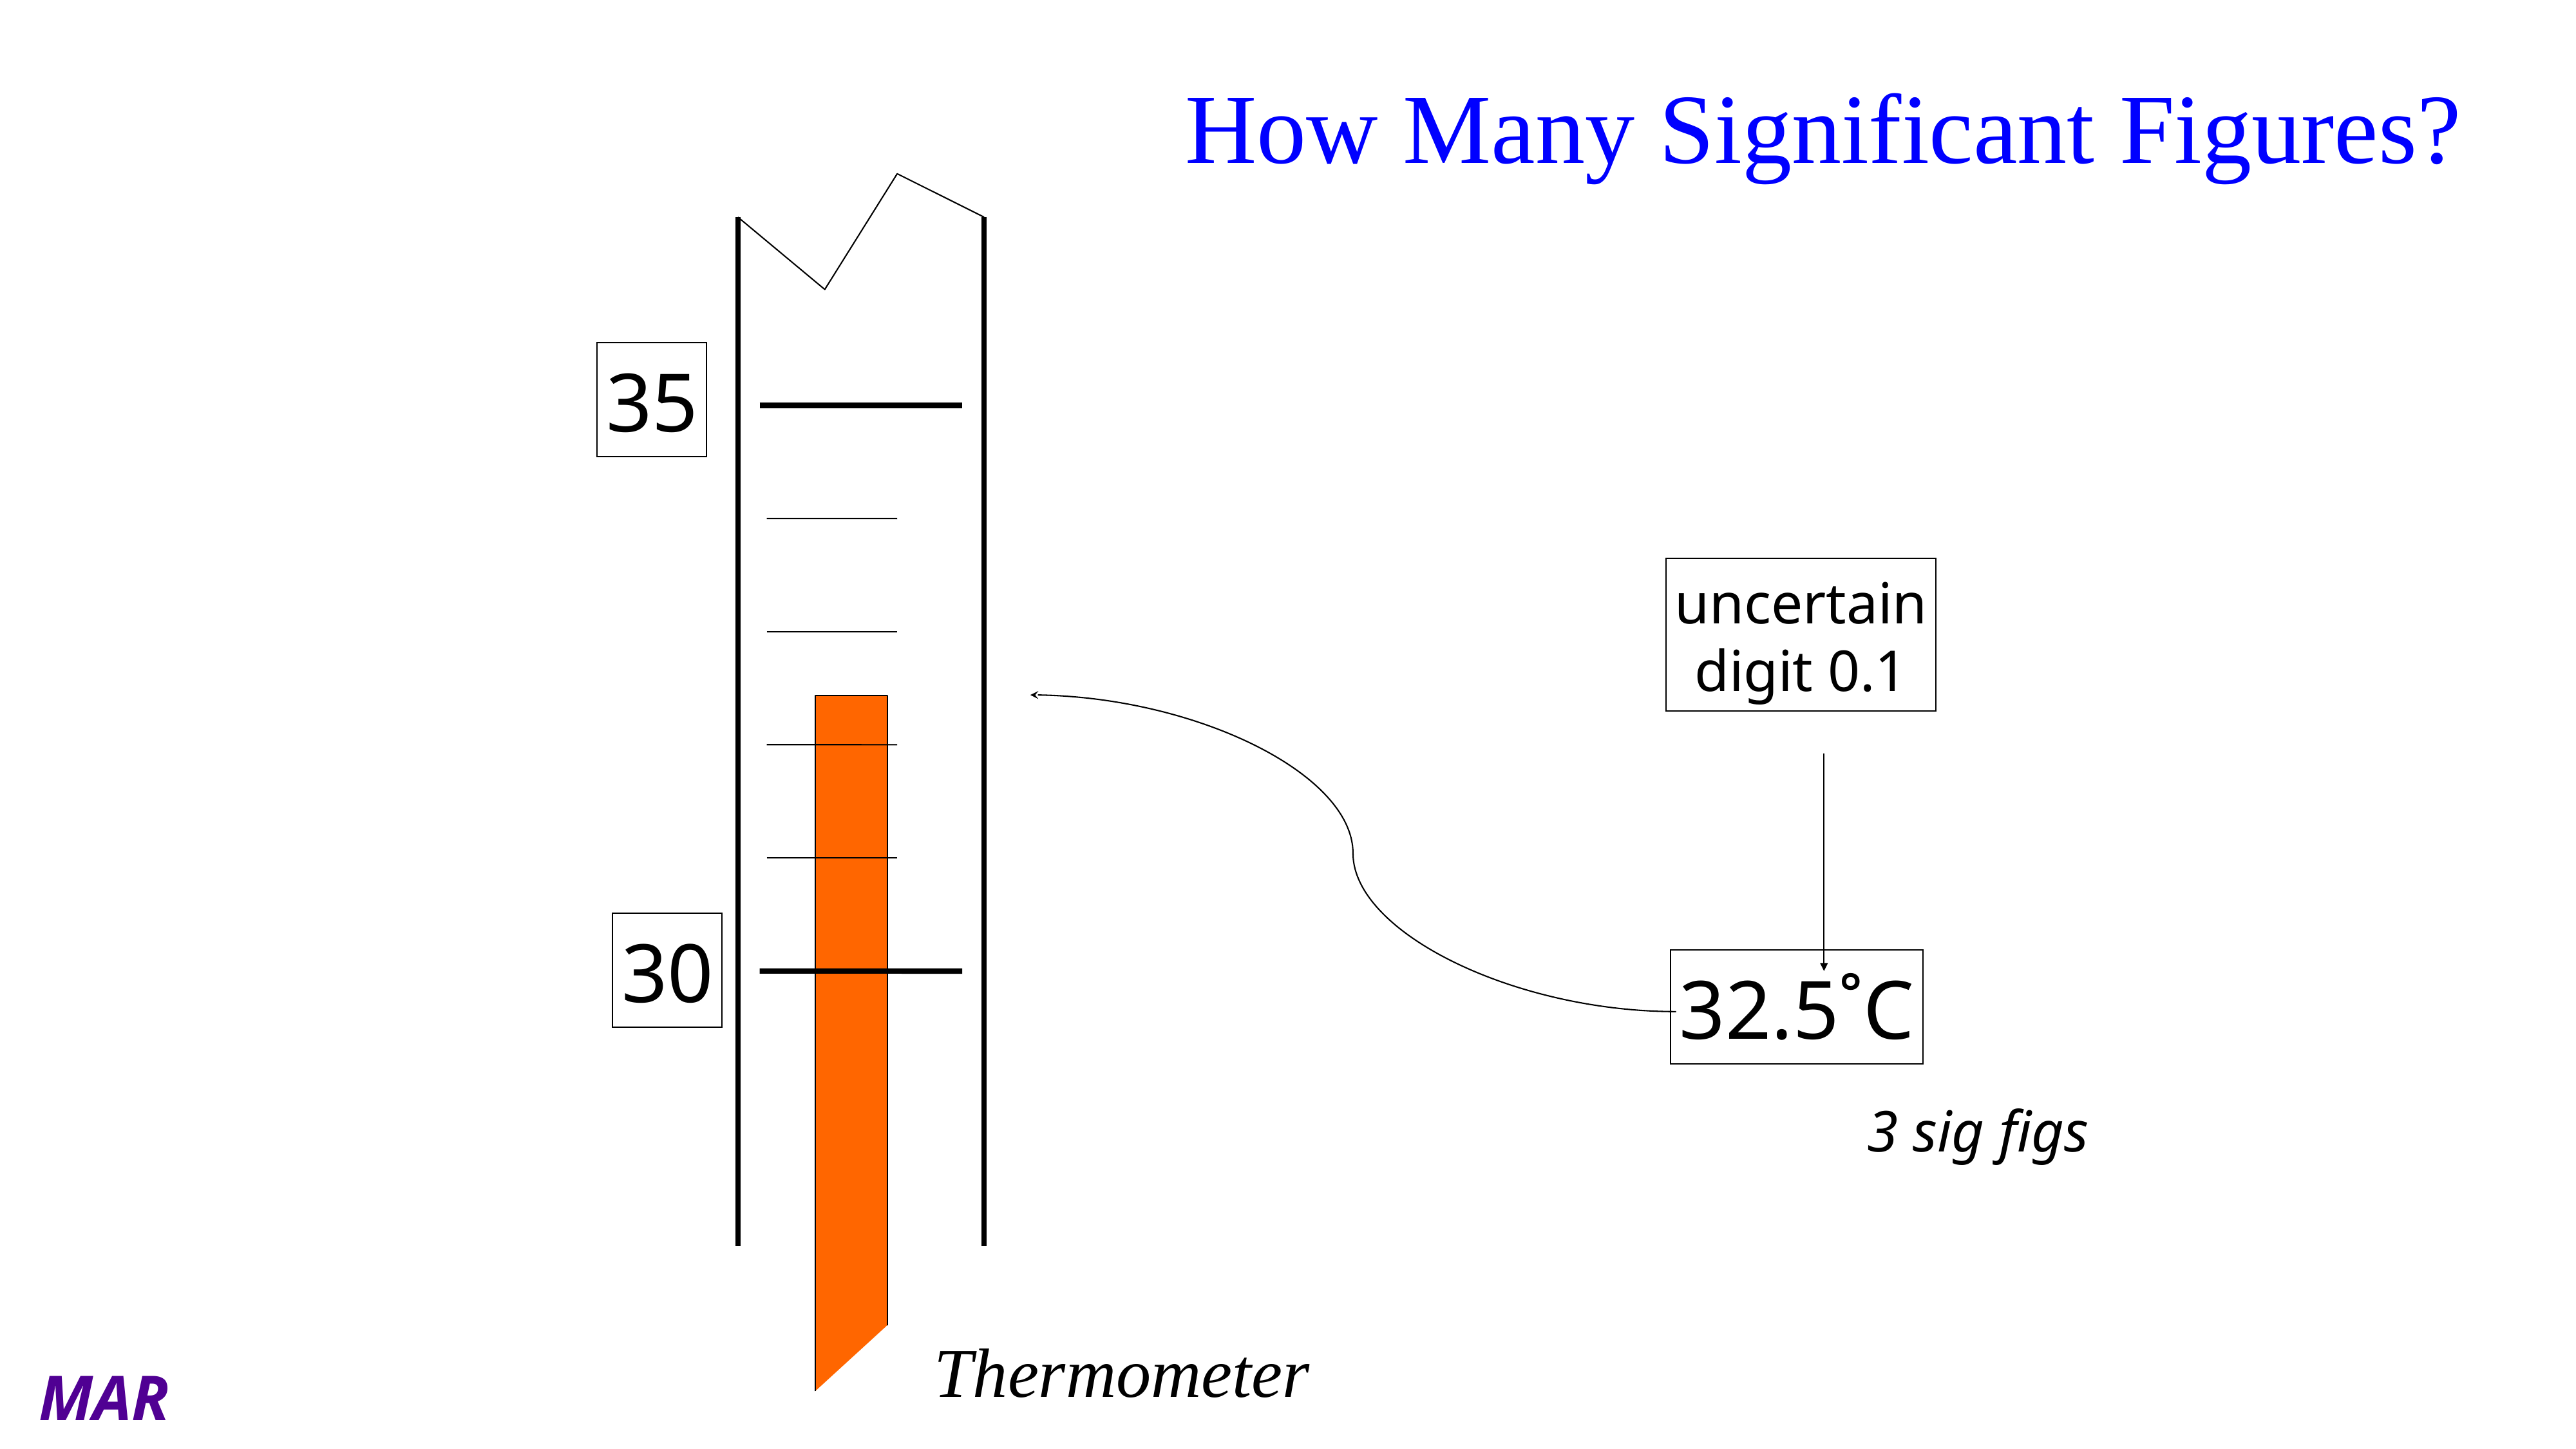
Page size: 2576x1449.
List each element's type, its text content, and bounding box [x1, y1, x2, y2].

text_box [737, 173, 985, 290]
text_box Thermometer [924, 1318, 1320, 1421]
text_box 32.5˚C [1671, 950, 1923, 1065]
text_box [815, 745, 888, 857]
text_box [1030, 691, 1671, 1012]
text_box [815, 696, 888, 744]
text_box uncertain digit 0.1 [1665, 558, 1937, 712]
text_box 30 [612, 913, 723, 1027]
text_box 3 sig figs [1860, 1088, 2096, 1171]
text_box [815, 858, 888, 971]
text_box [1820, 753, 1828, 971]
text_box [815, 971, 888, 1392]
text_box 35 [597, 343, 707, 457]
title How Many Significant Figures? [1118, 8, 2530, 240]
